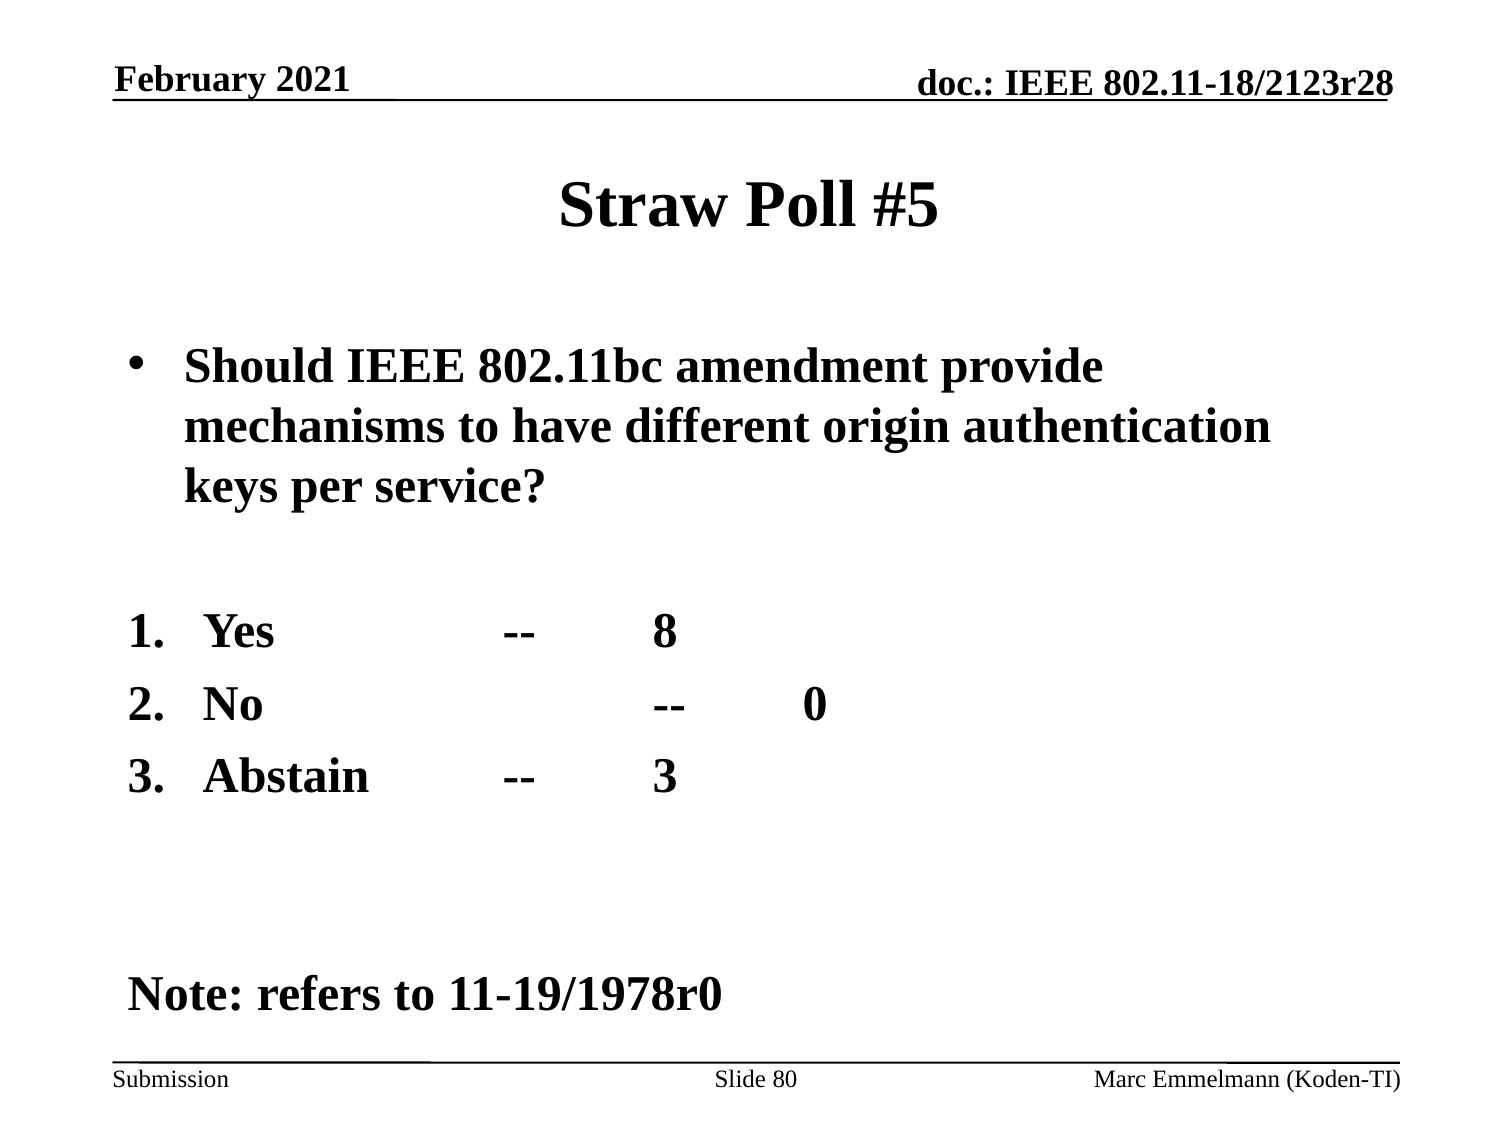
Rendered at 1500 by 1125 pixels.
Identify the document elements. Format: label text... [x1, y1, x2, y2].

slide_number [114, 54, 423, 100]
list Should IEEE 802.11bc amendment provide mechanisms to have different origin authentication keys per service? Yes -- 8 No -- 0 Abstain -- 3 Note: refers to 11-19/1978r0 [112, 324, 1388, 1000]
footer Marc Emmelmann (Koden-TI) [878, 1061, 1402, 1093]
slide_number Slide 80 [712, 1061, 800, 1123]
title Straw Poll #5 [112, 112, 1388, 288]
